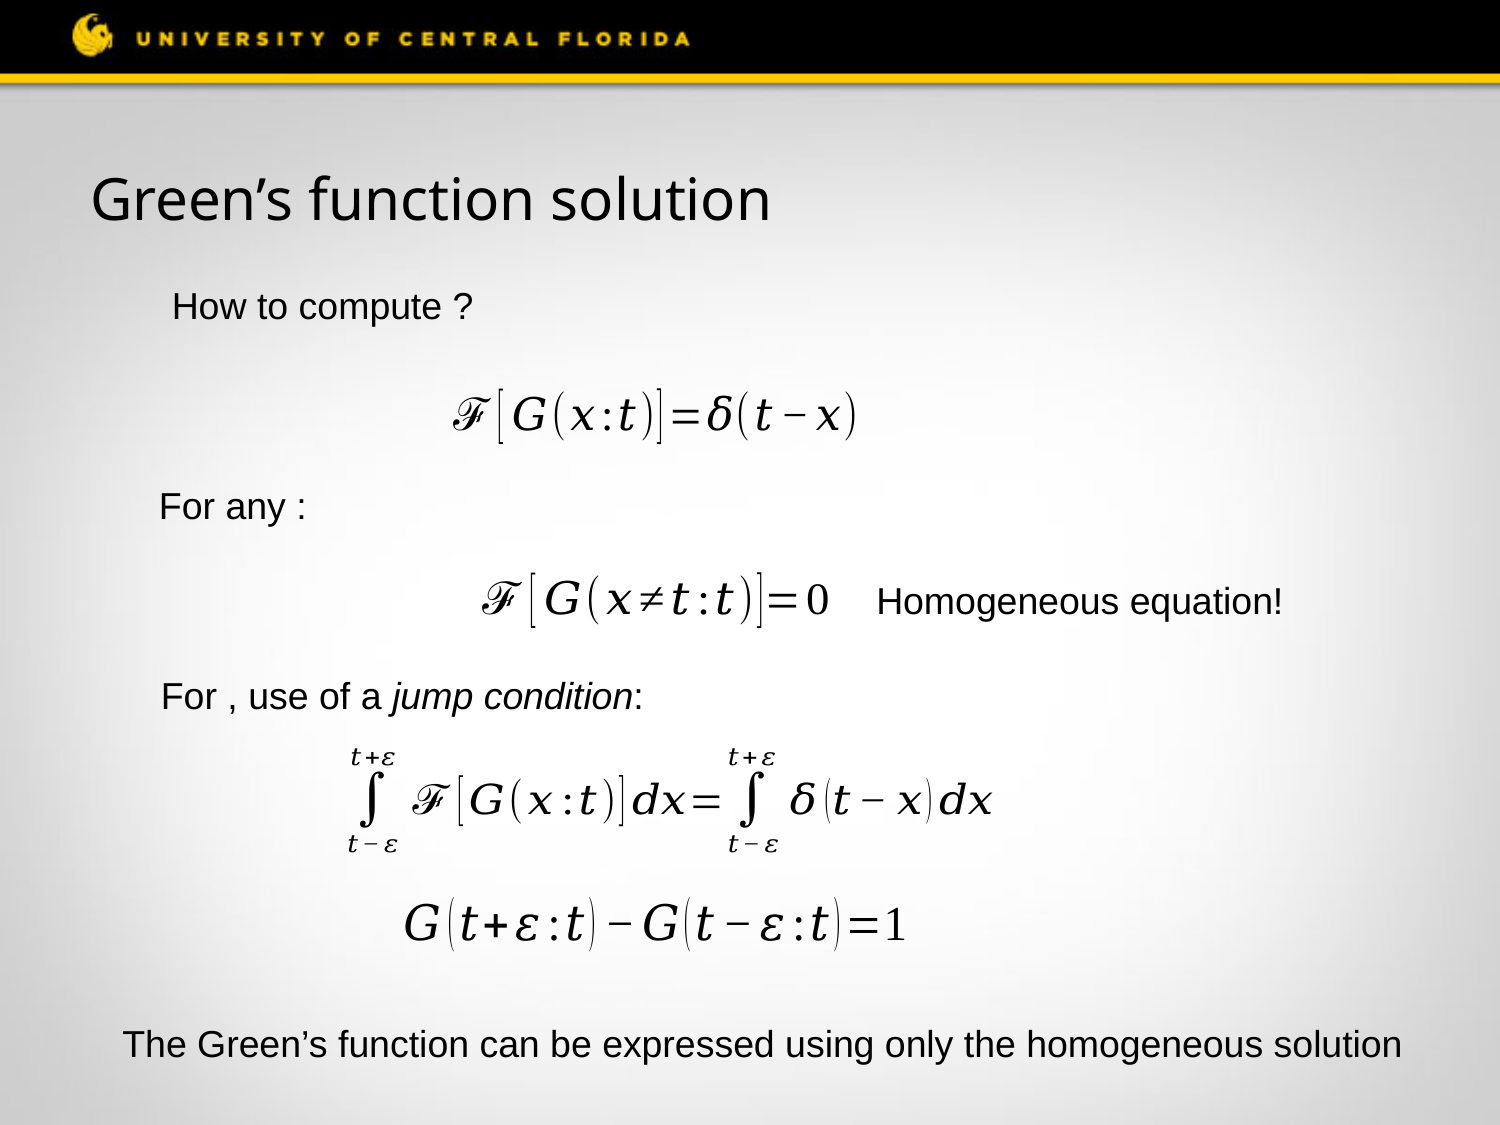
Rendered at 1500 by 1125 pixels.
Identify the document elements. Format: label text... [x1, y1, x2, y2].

text_box Homogeneous equation! [861, 569, 1299, 630]
text_box The Green’s function can be expressed using only the homogeneous solution [107, 1012, 1418, 1073]
title Green’s function solution [75, 120, 1425, 275]
picture [0, 0, 1500, 1125]
